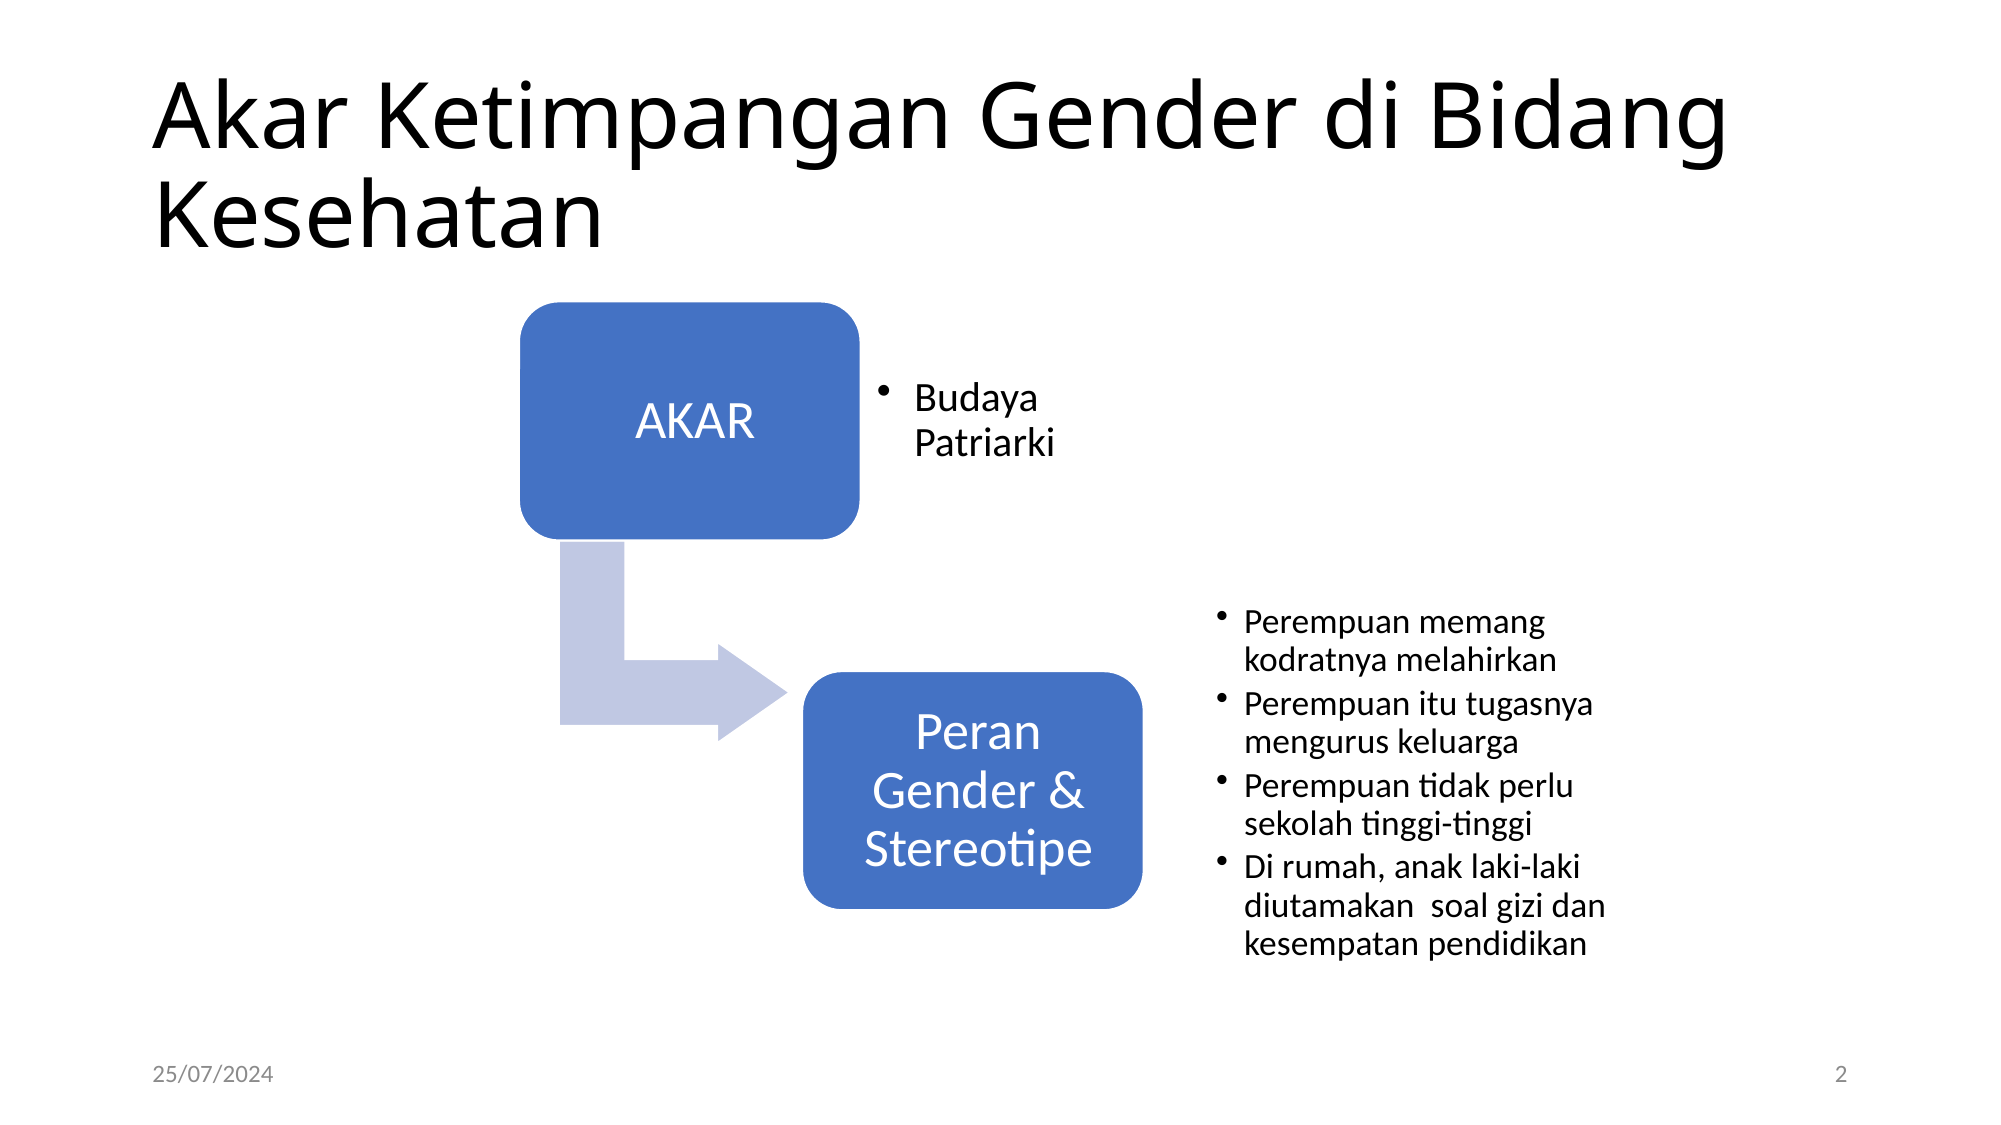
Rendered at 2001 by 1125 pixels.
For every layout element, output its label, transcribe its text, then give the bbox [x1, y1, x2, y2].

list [137, 299, 1863, 1014]
slide_number 2 [1412, 1042, 1863, 1103]
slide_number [137, 1042, 588, 1103]
title Akar Ketimpangan Gender di Bidang Kesehatan [137, 59, 1905, 278]
